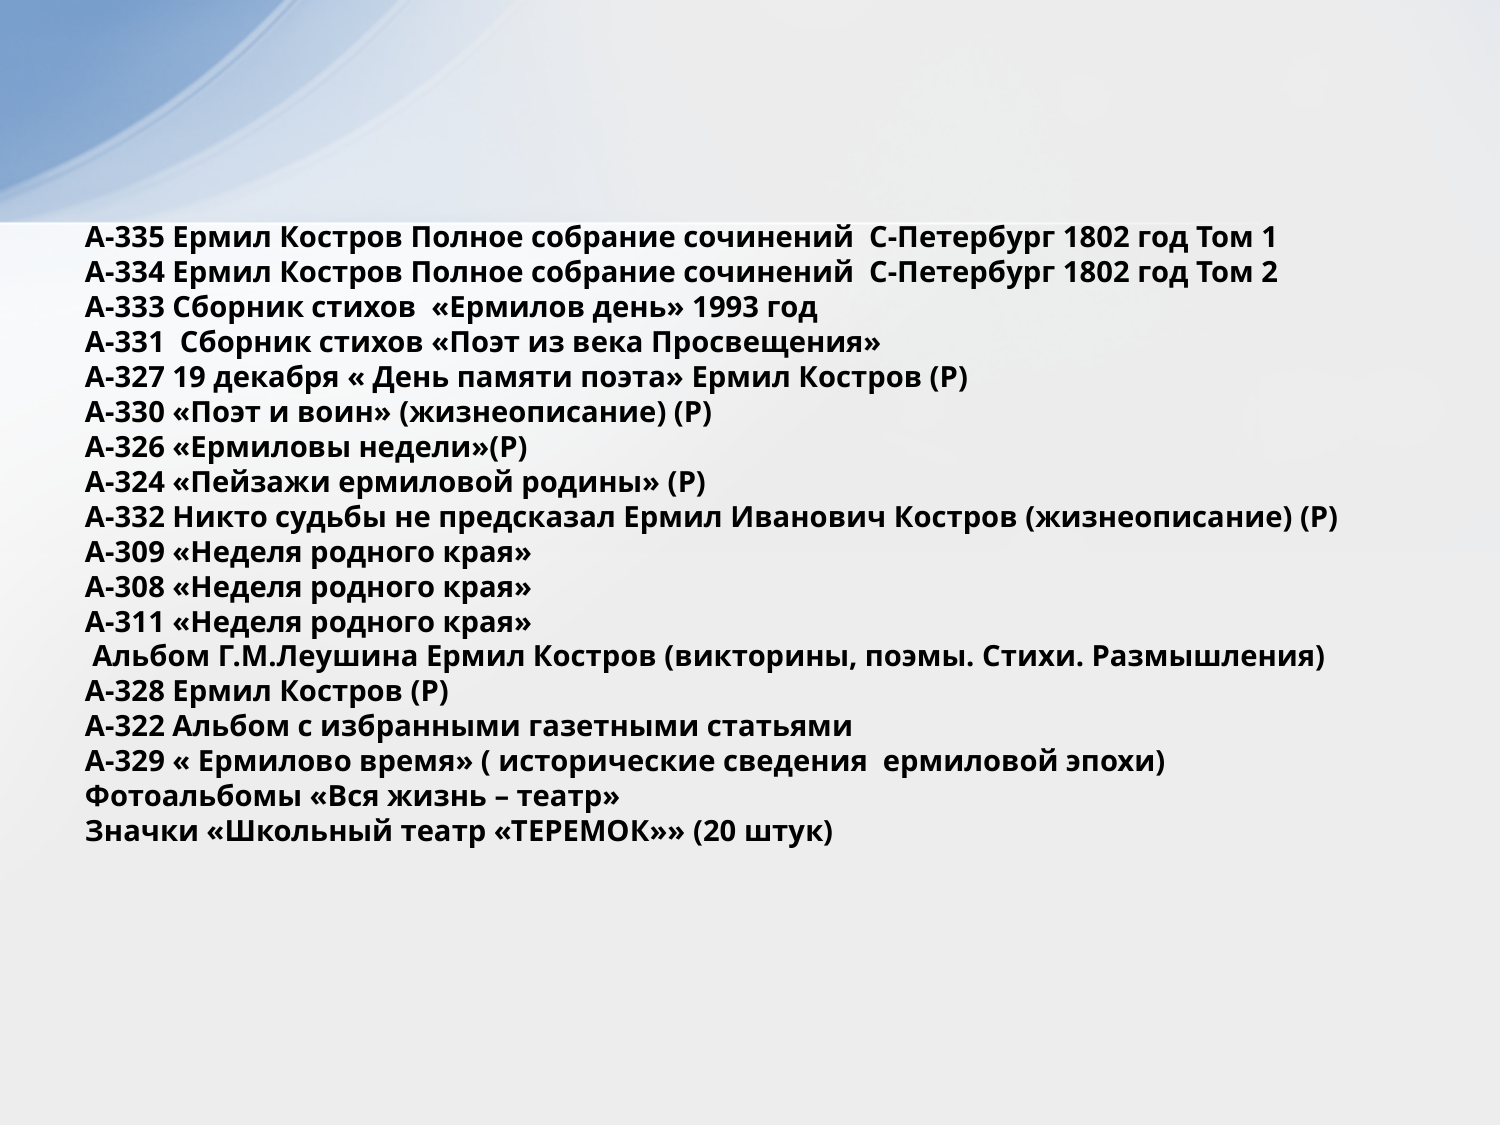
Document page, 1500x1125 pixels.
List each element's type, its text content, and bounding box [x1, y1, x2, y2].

text_box А-335 Ермил Костров Полное собрание сочинений С-Петербург 1802 год Том 1 А-334 Ермил Костров Полное собрание сочинений С-Петербург 1802 год Том 2 А-333 Сборник стихов «Ермилов день» 1993 год А-331 Сборник стихов «Поэт из века Просвещения» А-327 19 декабря « День памяти поэта» Ермил Костров (Р) А-330 «Поэт и воин» (жизнеописание) (Р) А-326 «Ермиловы недели»(Р) А-324 «Пейзажи ермиловой родины» (Р) А-332 Никто судьбы не предсказал Ермил Иванович Костров (жизнеописание) (Р) А-309 «Неделя родного края» А-308 «Неделя родного края» А-311 «Неделя родного края» Альбом Г.М.Леушина Ермил Костров (викторины, поэмы. Стихи. Размышления) А-328 Ермил Костров (Р) А-322 Альбом с избранными газетными статьями А-329 « Ермилово время» ( исторические сведения ермиловой эпохи) Фотоальбомы «Вся жизнь – театр» Значки «Школьный театр «ТЕРЕМОК»» (20 штук) [70, 210, 1418, 960]
title [75, 58, 1425, 247]
picture [0, 0, 1500, 1125]
